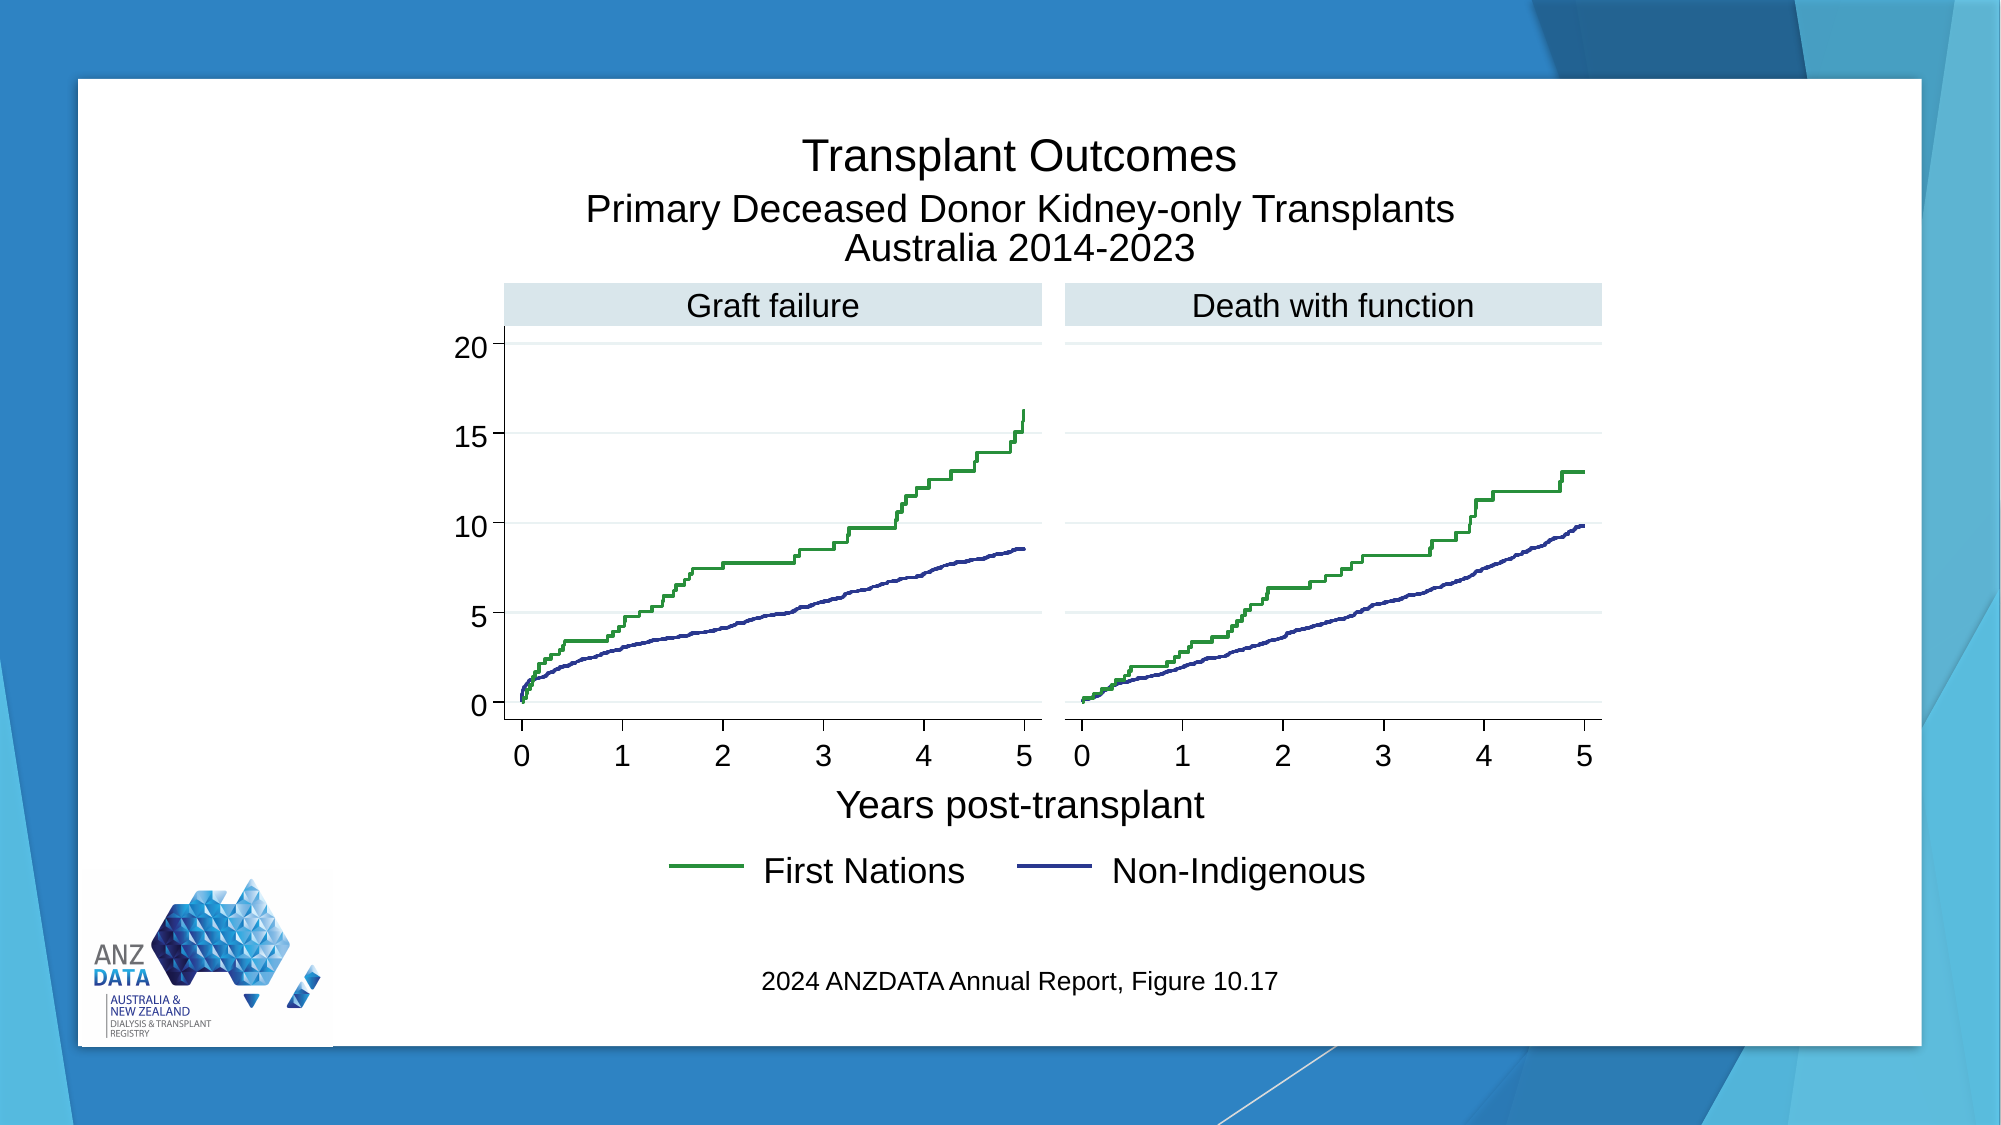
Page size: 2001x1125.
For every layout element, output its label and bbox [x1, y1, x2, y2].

picture [81, 868, 333, 1047]
text_box [0, 0, 2000, 1125]
picture [353, 91, 1647, 1034]
